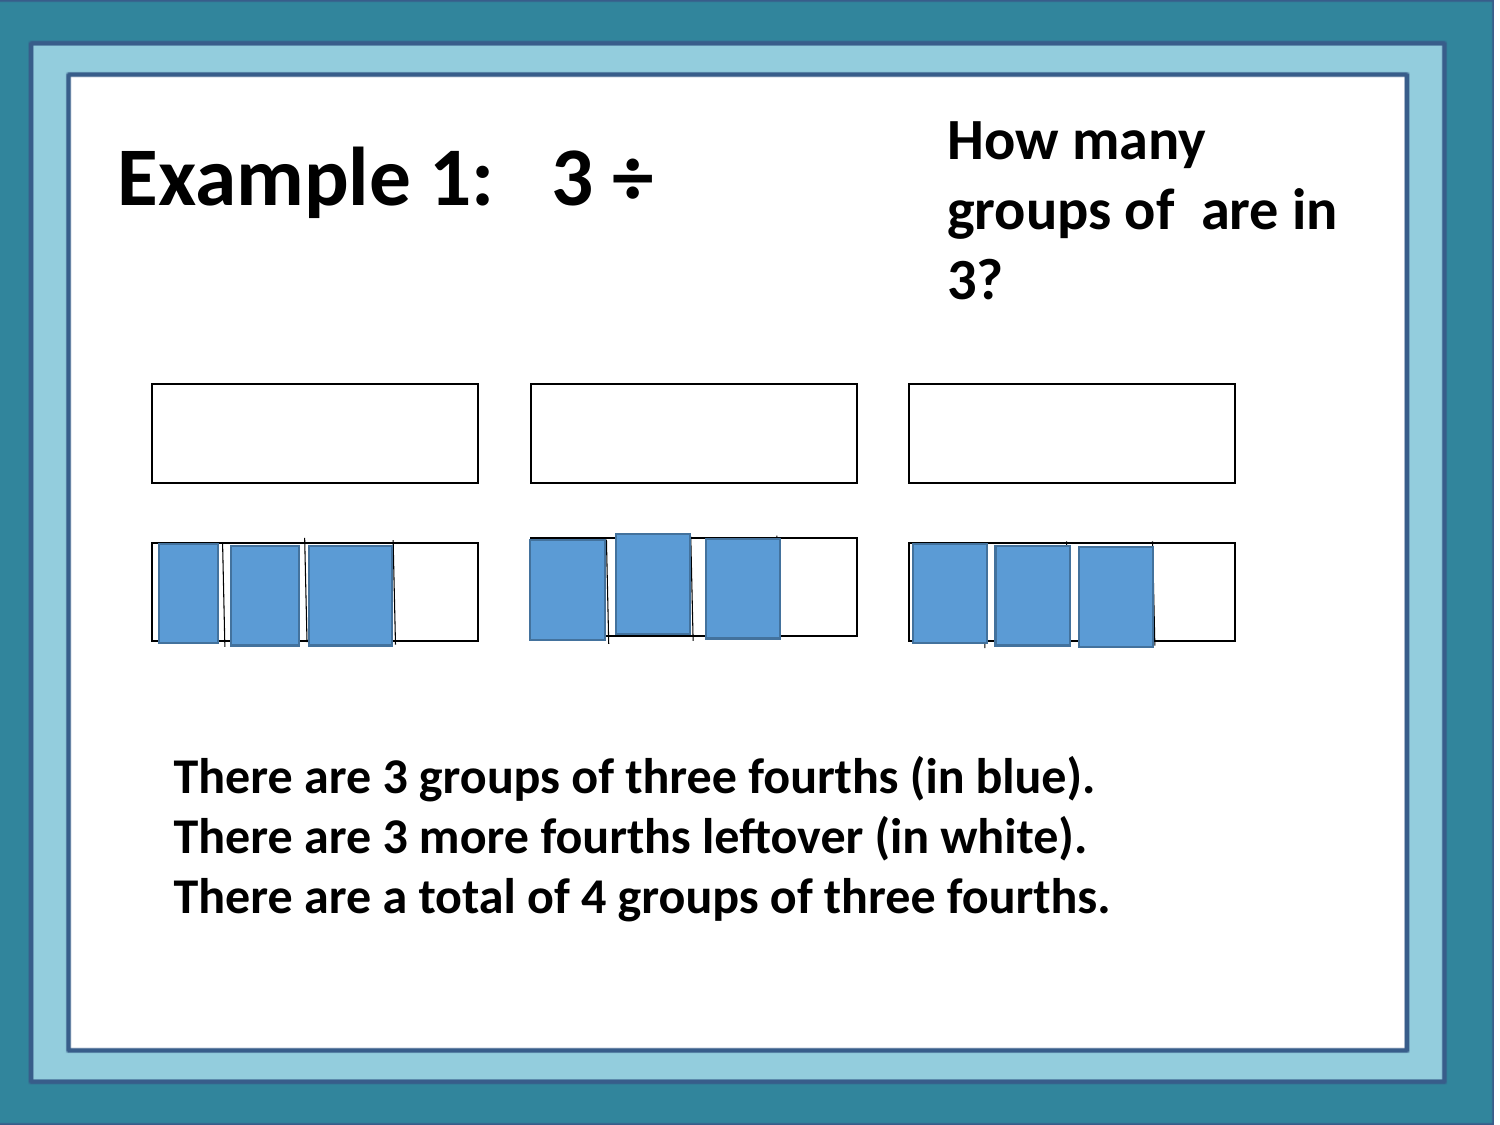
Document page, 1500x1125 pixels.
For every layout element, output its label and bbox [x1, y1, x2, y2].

text_box [776, 535, 780, 640]
picture [0, 0, 1494, 1125]
text_box [690, 536, 694, 641]
